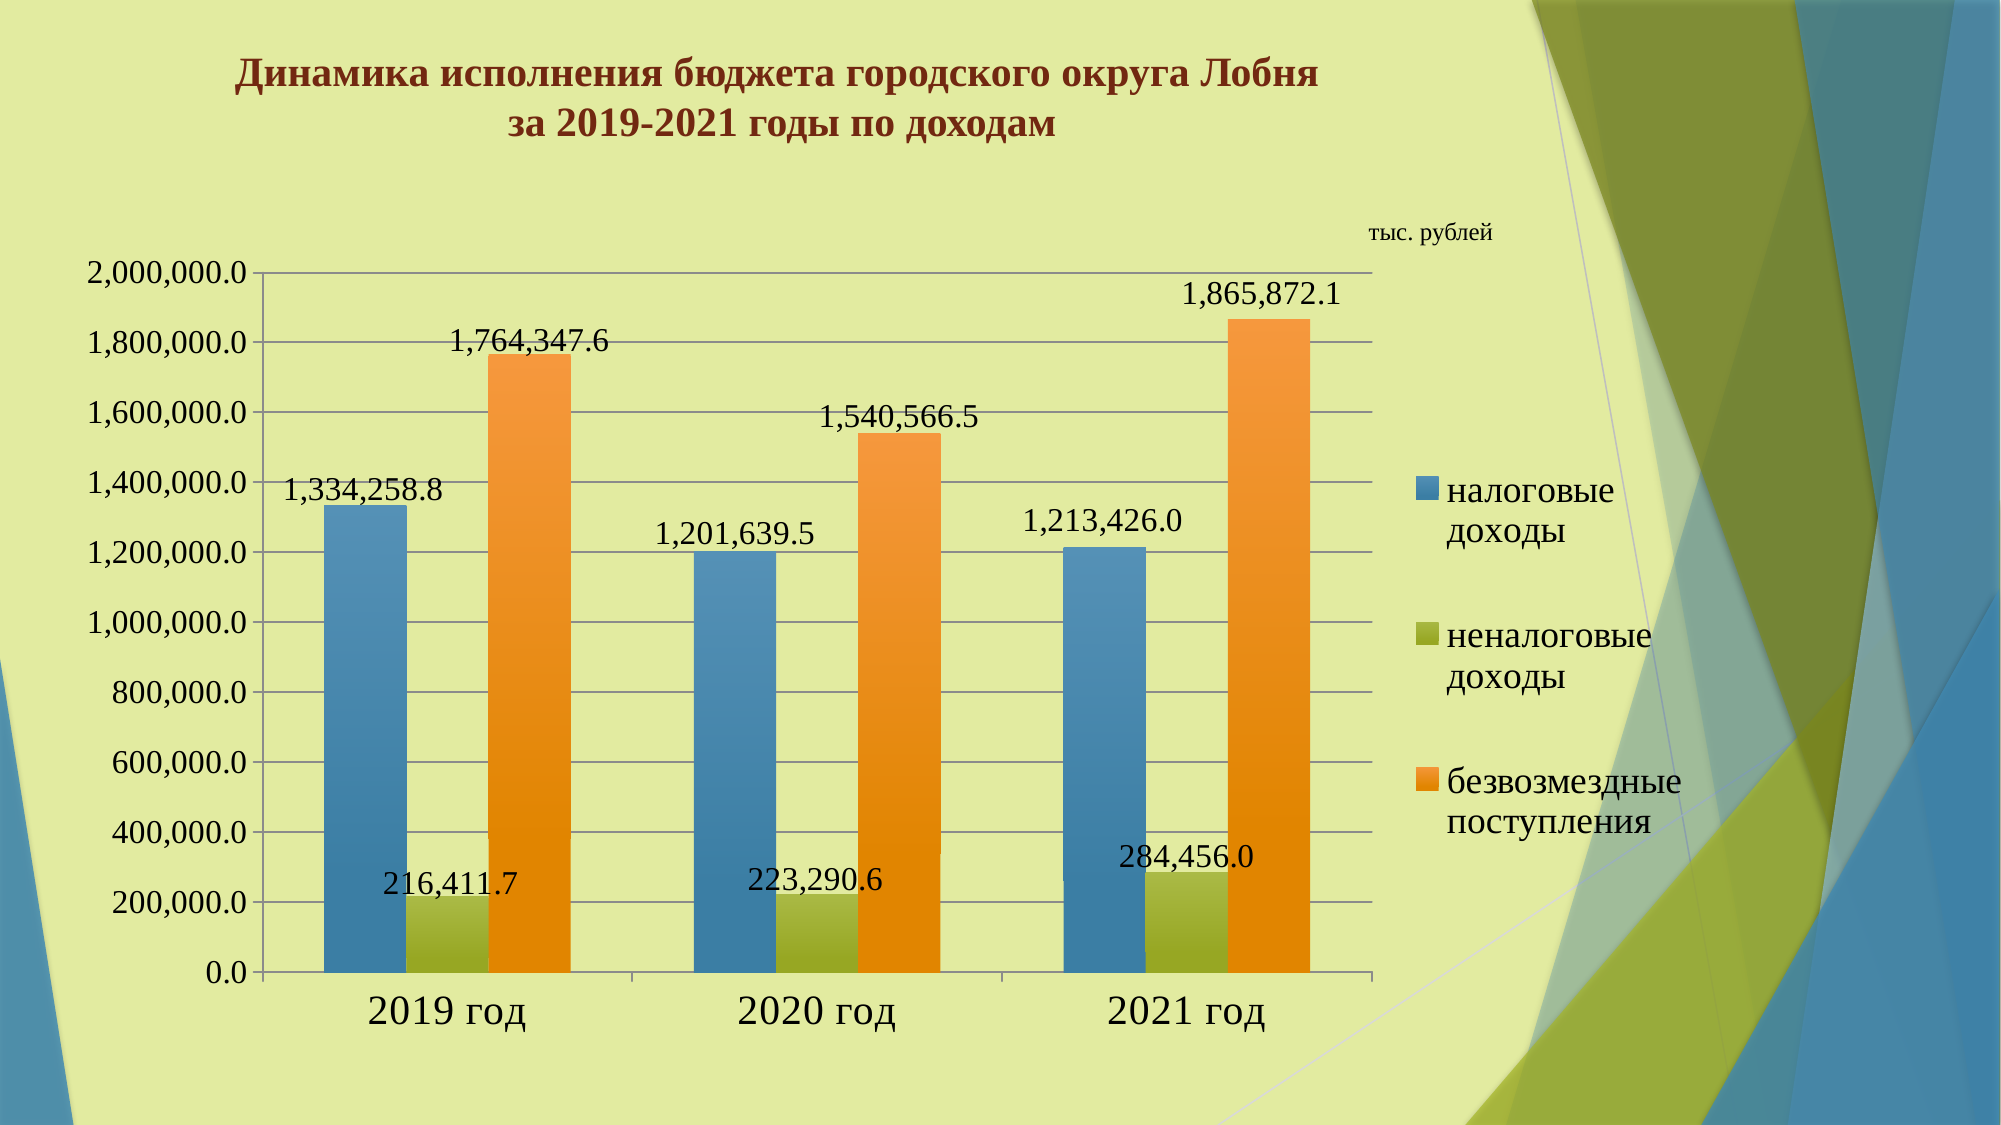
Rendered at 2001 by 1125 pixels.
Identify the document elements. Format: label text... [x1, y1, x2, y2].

text_box тыс. рублей [1353, 208, 1509, 236]
chart [69, 237, 1704, 1049]
title Динамика исполнения бюджета городского округа Лобня за 2019-2021 годы по доходам [70, 37, 1495, 168]
